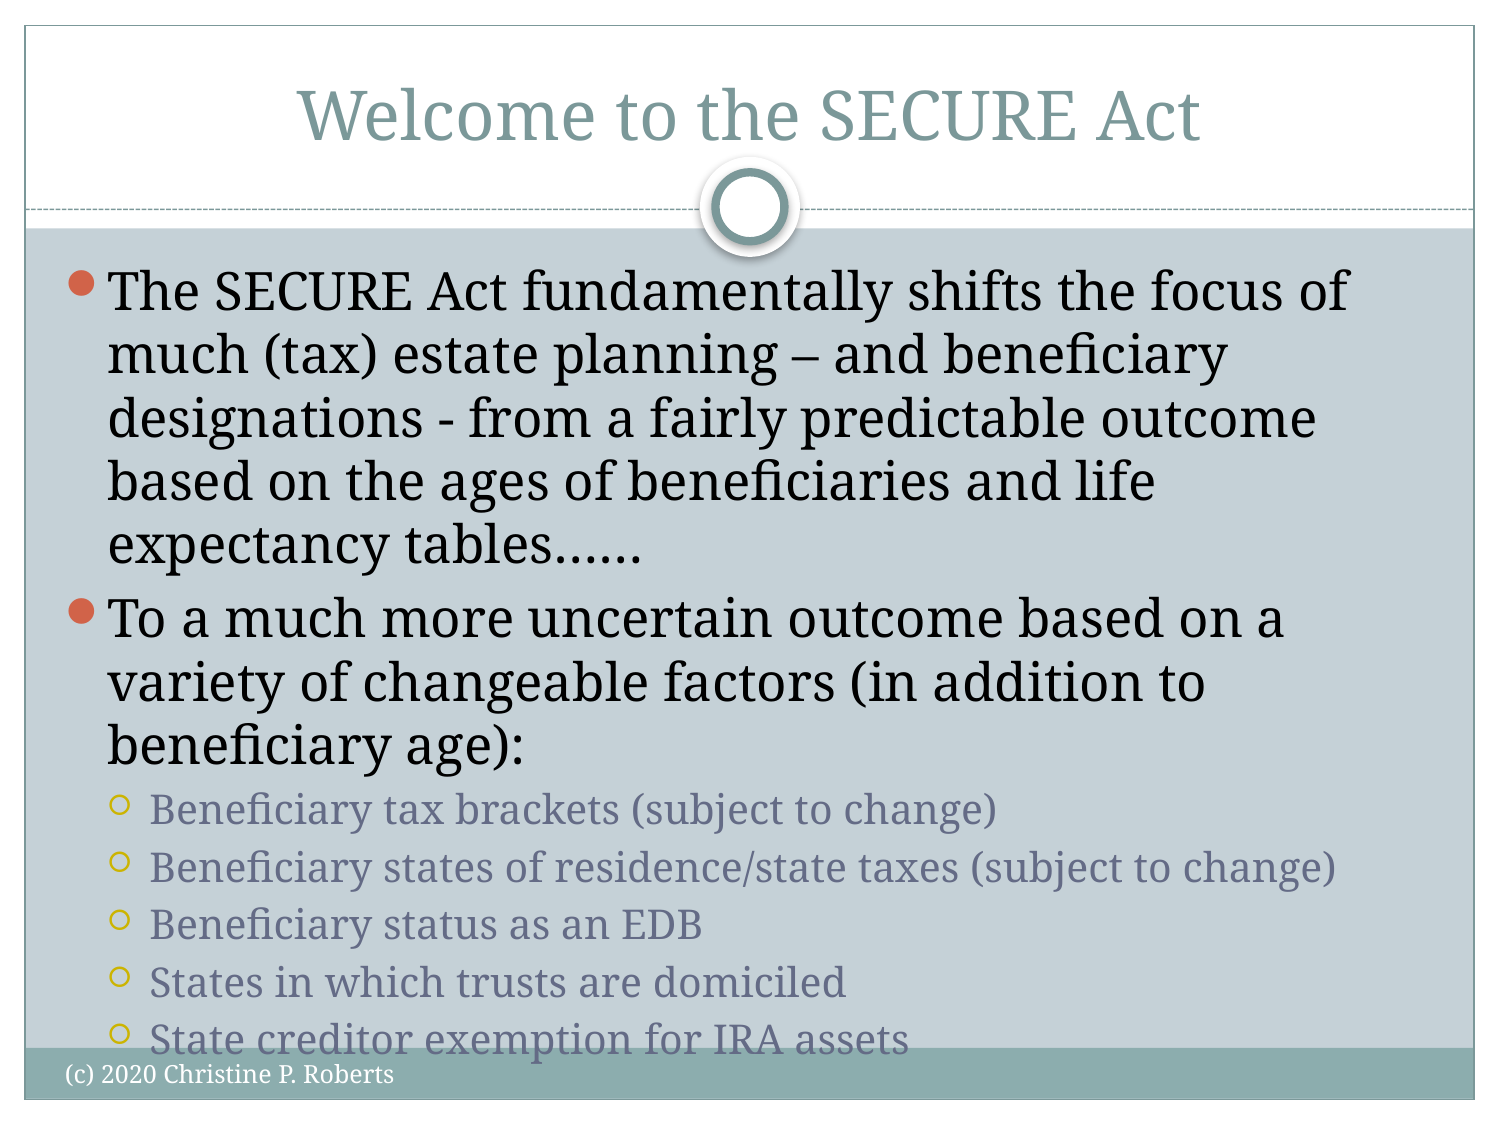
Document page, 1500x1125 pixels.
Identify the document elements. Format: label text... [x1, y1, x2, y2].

list The SECURE Act fundamentally shifts the focus of much (tax) estate planning – and beneficiary designations - from a fairly predictable outcome based on the ages of beneficiaries and life expectancy tables…… To a much more uncertain outcome based on a variety of changeable factors (in addition to beneficiary age): Beneficiary tax brackets (subject to change) Beneficiary states of residence/state taxes (subject to change) Beneficiary status as an EDB States in which trusts are domiciled State creditor exemption for IRA assets [50, 249, 1463, 1075]
title Welcome to the SECURE Act [49, 37, 1450, 162]
footer (c) 2020 Christine P. Roberts [50, 1075, 638, 1112]
